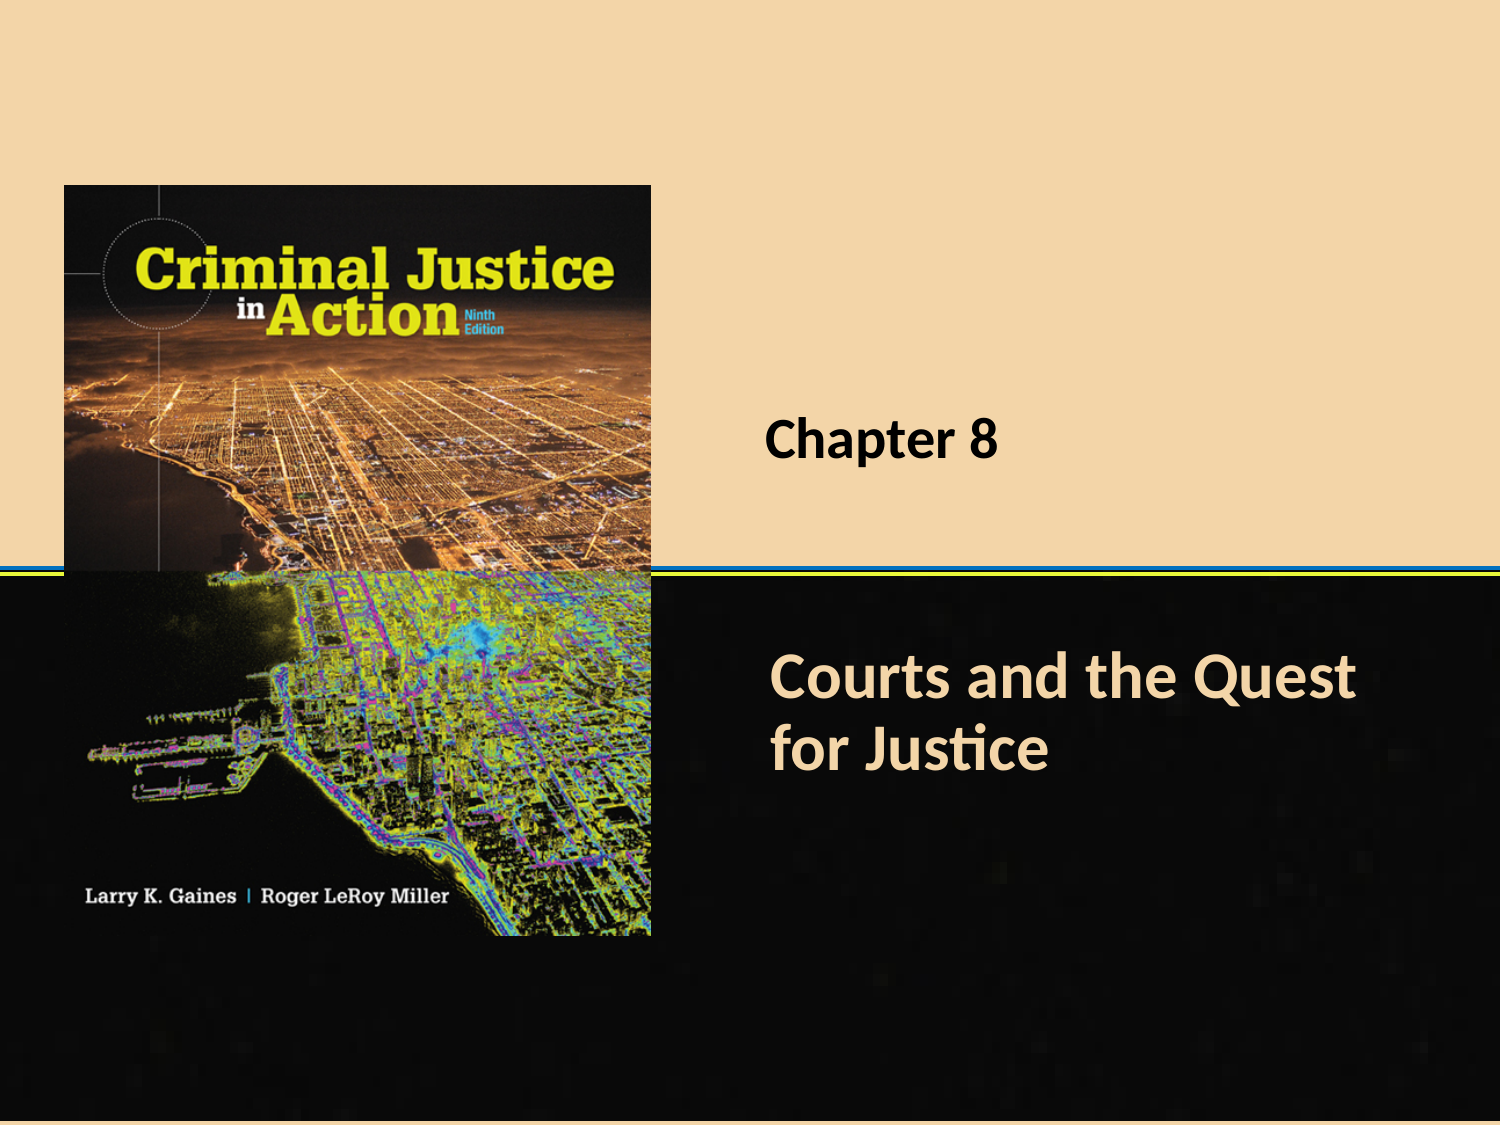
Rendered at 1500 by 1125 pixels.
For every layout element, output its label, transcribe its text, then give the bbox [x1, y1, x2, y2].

list Courts and the Quest for Justice [755, 633, 1416, 983]
picture [0, 185, 1500, 1121]
list Chapter 8 [750, 400, 1398, 561]
